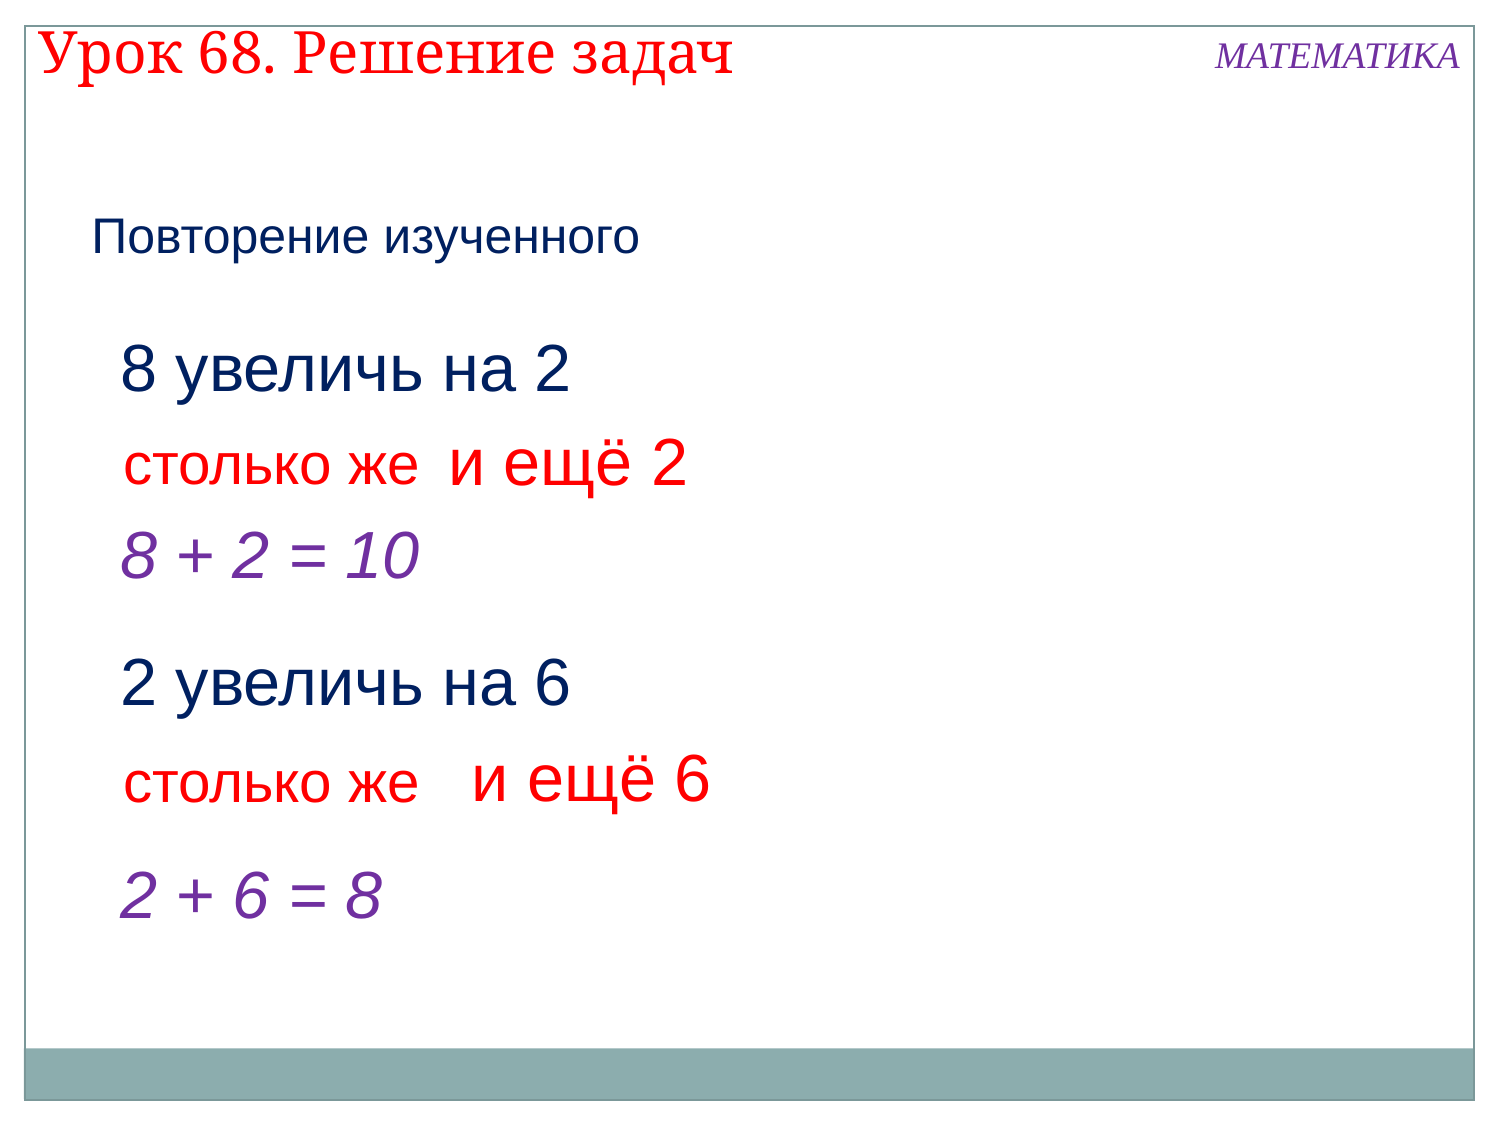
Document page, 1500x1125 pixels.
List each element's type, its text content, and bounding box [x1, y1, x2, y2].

text_box Повторение изученного [76, 196, 715, 271]
text_box столько же [108, 418, 433, 504]
text_box столько же [108, 736, 436, 822]
text_box 2 + 6 = 8 [105, 844, 422, 940]
text_box 2 увеличь на 6 [105, 631, 926, 727]
text_box 8 + 2 = 10 [105, 504, 528, 600]
text_box и ещё 6 [457, 727, 809, 822]
text_box и ещё 2 [433, 410, 786, 506]
text_box 8 увеличь на 2 [105, 317, 926, 412]
text_box МАТЕМАТИКА [1200, 23, 1476, 84]
text_box Урок 68. Решение задач [23, 7, 809, 93]
